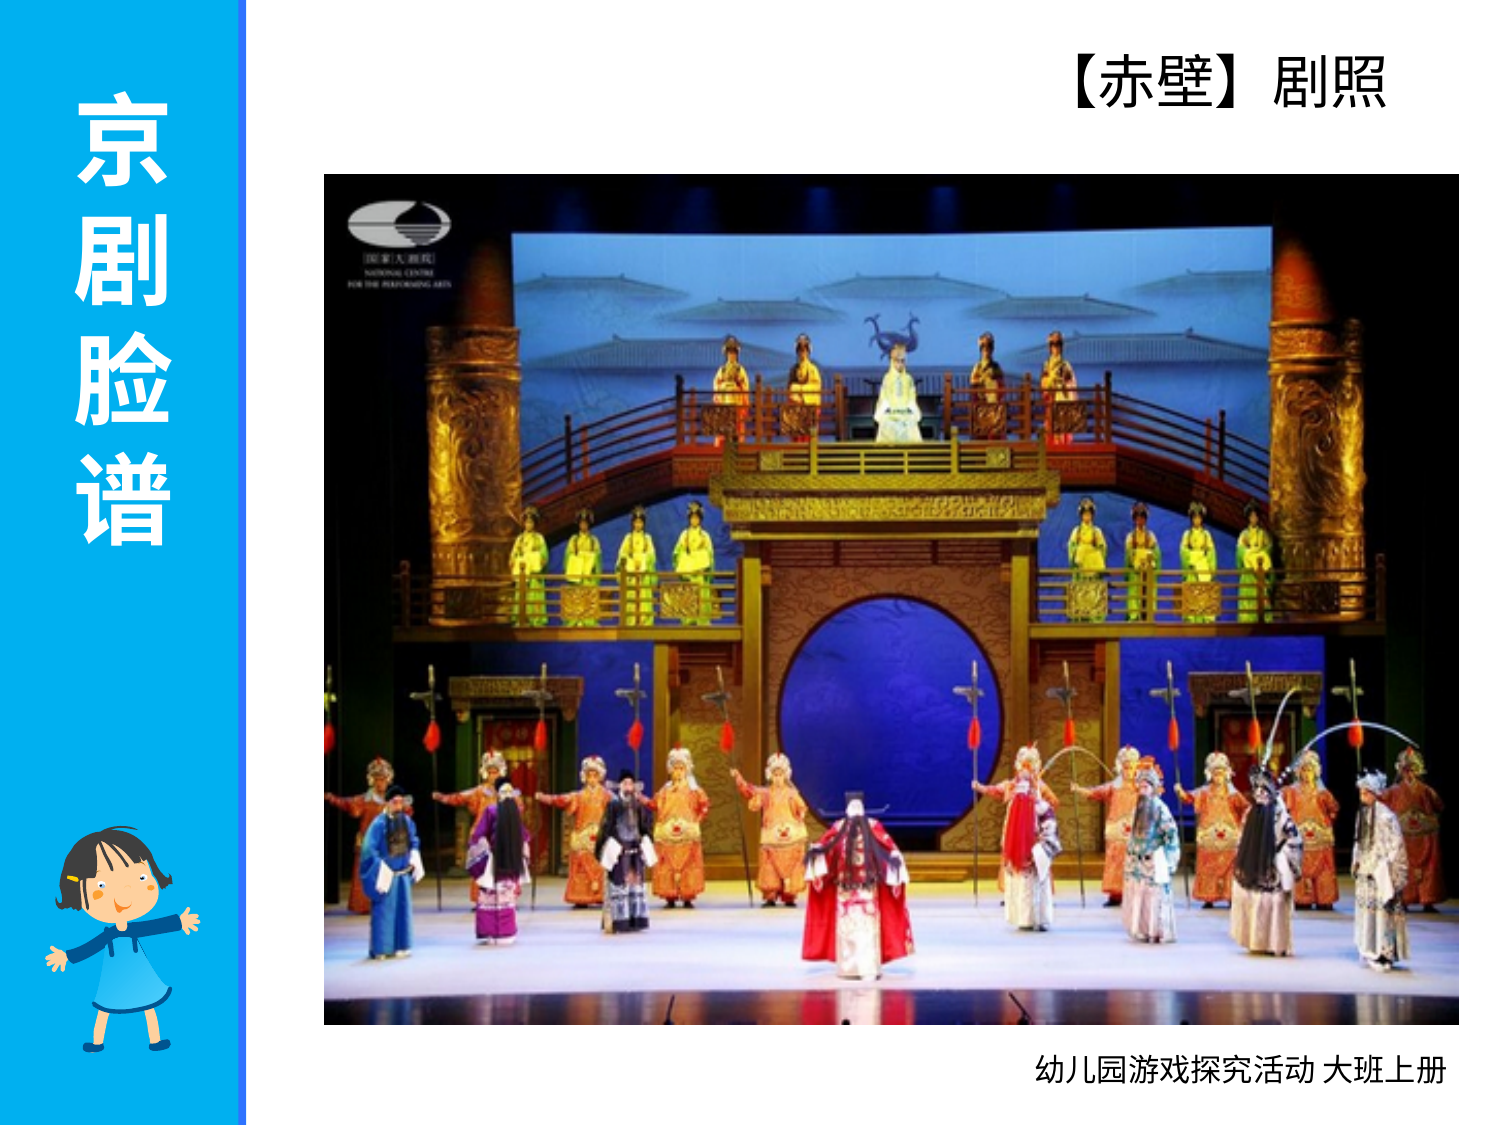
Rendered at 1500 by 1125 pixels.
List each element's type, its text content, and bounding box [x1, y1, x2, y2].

picture [324, 174, 1459, 1026]
text_box 【赤壁】剧照 [1025, 37, 1450, 123]
text_box 幼儿园游戏探究活动 大班上册 [1019, 1042, 1477, 1096]
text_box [0, 0, 247, 1125]
